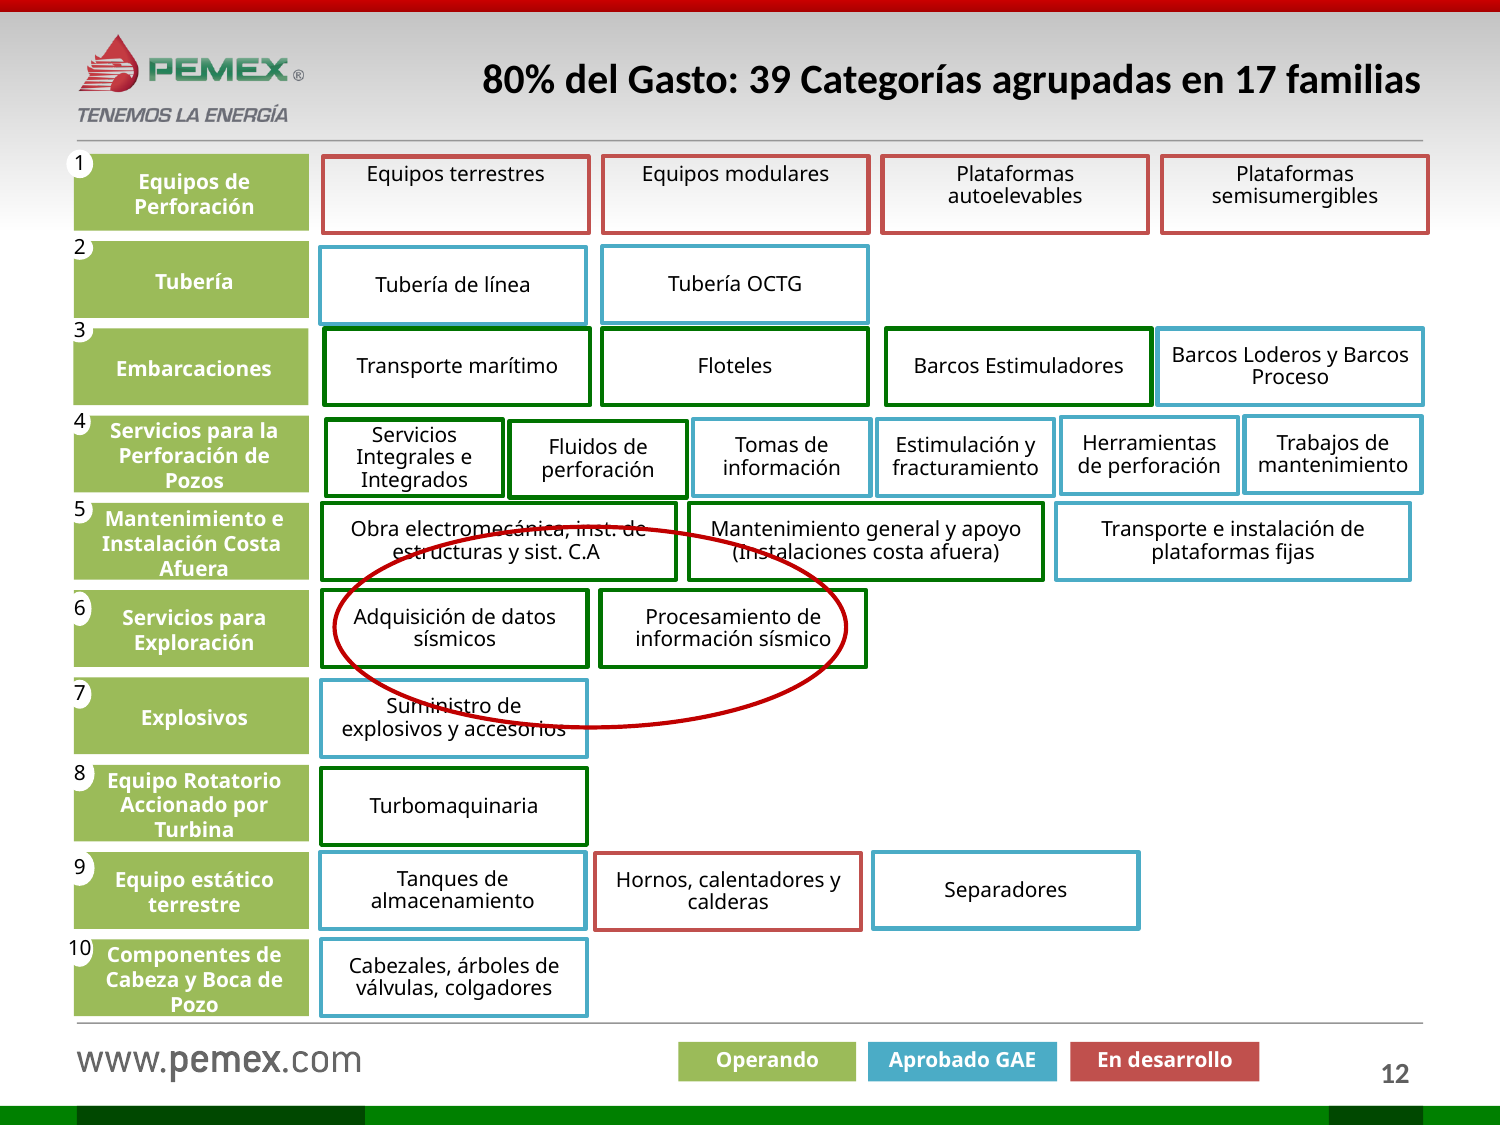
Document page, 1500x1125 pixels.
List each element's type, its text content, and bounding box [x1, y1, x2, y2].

text_box Plataformas autoelevables [880, 154, 1150, 235]
text_box Explosivos [72, 675, 311, 756]
text_box Obra electromecánica, inst. de estructuras y sist. C.A [320, 501, 678, 582]
text_box Tubería OCTG [602, 246, 868, 323]
text_box Embarcaciones [71, 326, 311, 407]
text_box 5 [64, 493, 95, 526]
text_box Cabezales, árboles de válvulas, colgadores [321, 939, 587, 1017]
text_box Adquisición de datos sísmicos [320, 588, 353, 669]
text_box Turbomaquinaria [319, 766, 589, 847]
text_box 3 [64, 316, 96, 345]
text_box Operando [676, 1040, 858, 1084]
text_box Hornos, calentadores y calderas [595, 853, 861, 931]
text_box Mantenimiento general y apoyo (Instalaciones costa afuera) [687, 501, 1045, 582]
text_box Equipo Rotatorio Accionado por Turbina [72, 763, 311, 844]
text_box 8 [62, 753, 97, 794]
text_box Barcos Estimuladores [884, 326, 1154, 407]
text_box Tomas de información [693, 418, 871, 496]
text_box Equipos modulares [601, 154, 871, 235]
text_box En desarrollo [1068, 1040, 1261, 1084]
text_box Plataformas semisumergibles [1160, 154, 1430, 235]
text_box Fluidos de perforación [507, 419, 689, 500]
text_box Equipo estático terrestre [72, 850, 311, 931]
text_box 6 [65, 589, 94, 629]
text_box 1 [64, 147, 96, 181]
picture [78, 34, 304, 122]
text_box Estimulación y fracturamiento [877, 418, 1055, 496]
text_box Equipos de Perforación [72, 152, 311, 233]
text_box Tubería de línea [320, 246, 586, 324]
text_box 80% del Gasto: 39 Categorías agrupadas en 17 familias [307, 36, 1422, 123]
text_box 9 [62, 848, 97, 888]
text_box Separadores [872, 851, 1139, 929]
text_box Componentes de Cabeza y Boca de Pozo [72, 937, 311, 1018]
text_box [332, 524, 849, 730]
text_box 2 [64, 234, 96, 262]
text_box Servicios para Exploración [72, 588, 311, 669]
text_box Servicios Integrales e Integrados [324, 417, 505, 498]
text_box Floteles [600, 326, 870, 407]
text_box Tanques de almacenamiento [319, 852, 586, 930]
text_box Barcos Loderos y Barcos Proceso [1157, 328, 1424, 406]
text_box Herramientas de perforación [1060, 416, 1238, 494]
text_box Servicios para la Perforación de Pozos [72, 414, 311, 494]
text_box 4 [66, 406, 93, 438]
text_box Trabajos de mantenimiento [1244, 416, 1422, 493]
text_box Aprobado GAE [866, 1040, 1059, 1084]
text_box Tubería [72, 239, 311, 320]
text_box Suministro de explosivos y accesorios [321, 679, 587, 757]
text_box Transporte marítimo [322, 326, 592, 407]
text_box Equipos terrestres [321, 154, 591, 235]
text_box 7 [66, 677, 94, 711]
text_box 10 [64, 929, 96, 969]
text_box Transporte e instalación de plataformas fijas [1056, 502, 1411, 580]
text_box Mantenimiento e Instalación Costa Afuera [72, 501, 311, 582]
slide_number 12 [1074, 1046, 1425, 1094]
text_box Procesamiento de información sísmico [828, 588, 868, 669]
